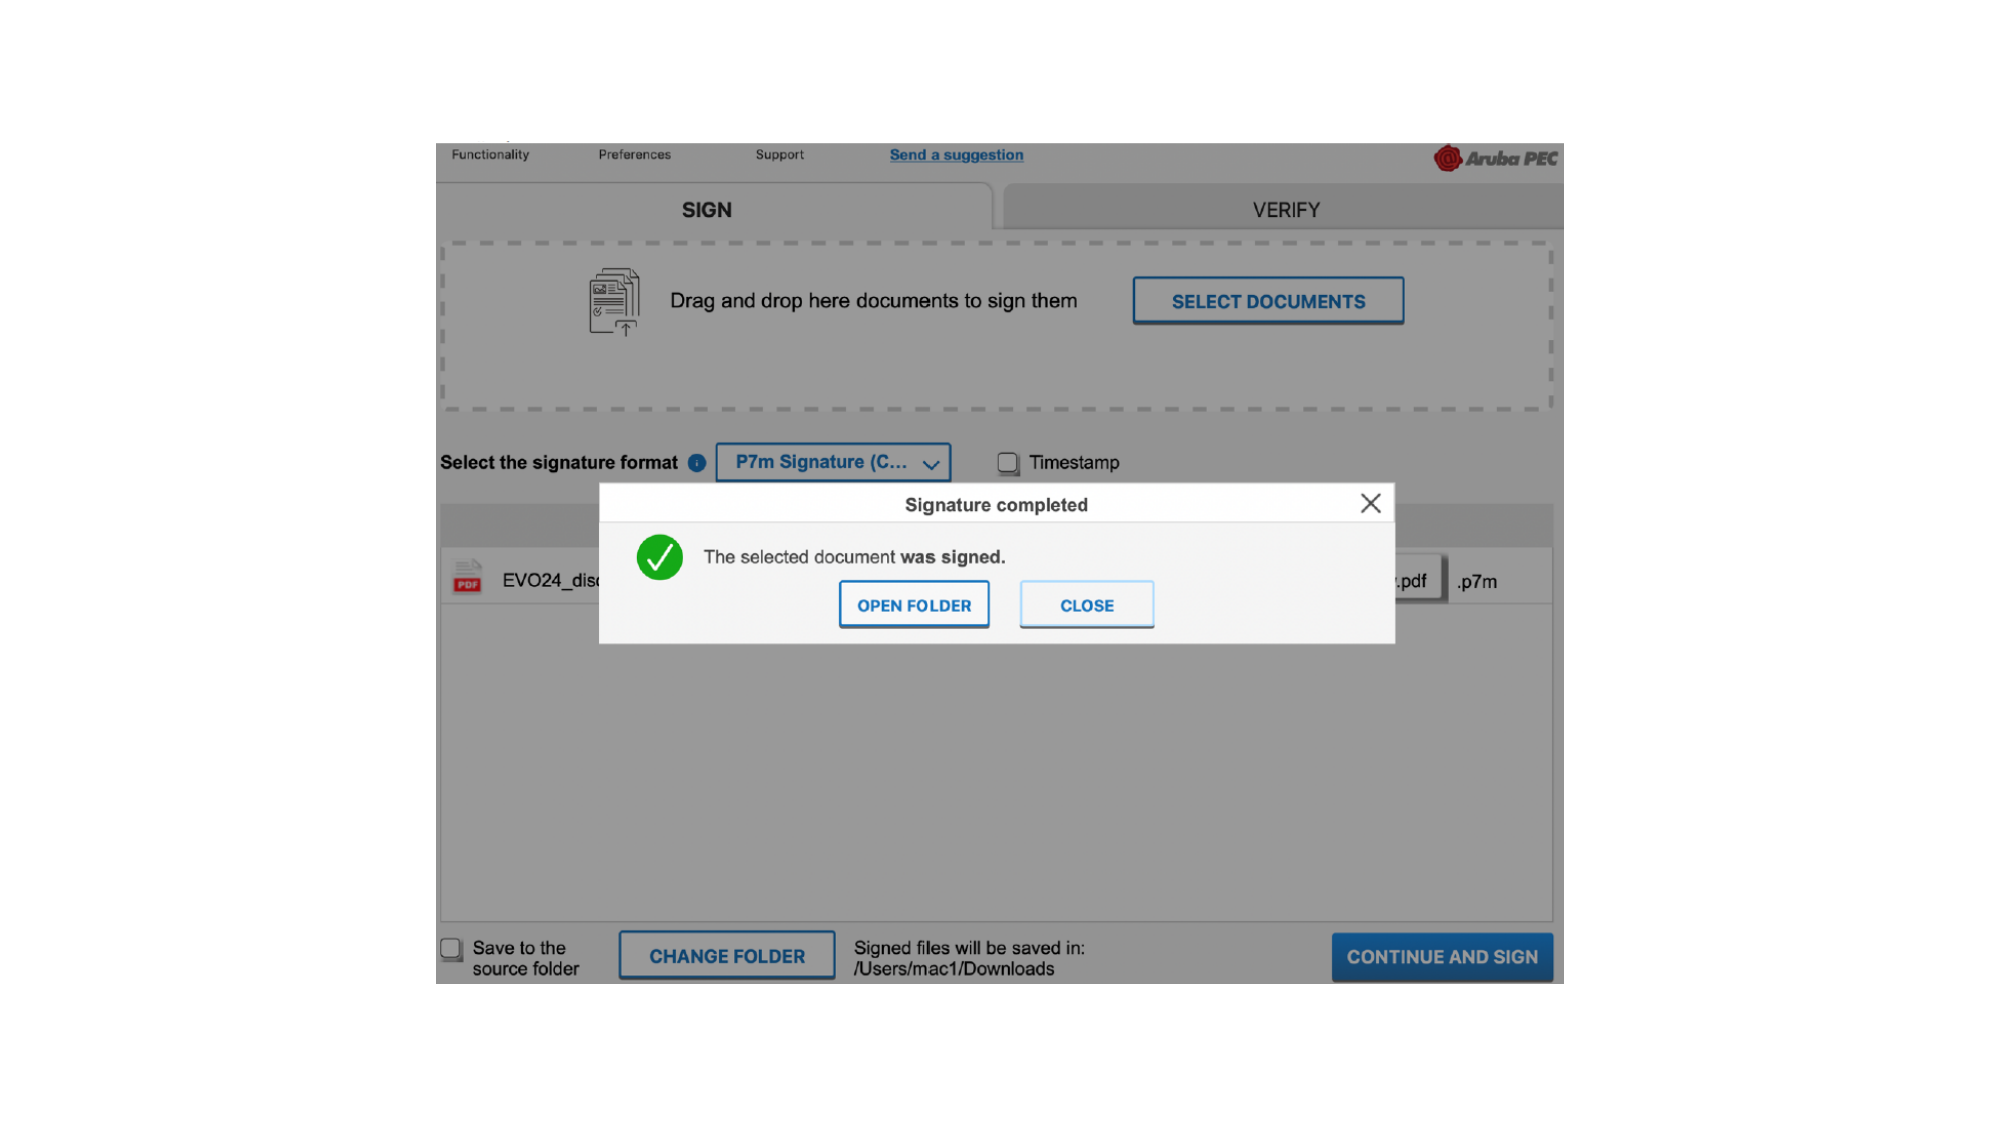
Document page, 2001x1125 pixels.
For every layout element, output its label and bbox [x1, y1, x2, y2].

picture [436, 141, 1564, 984]
